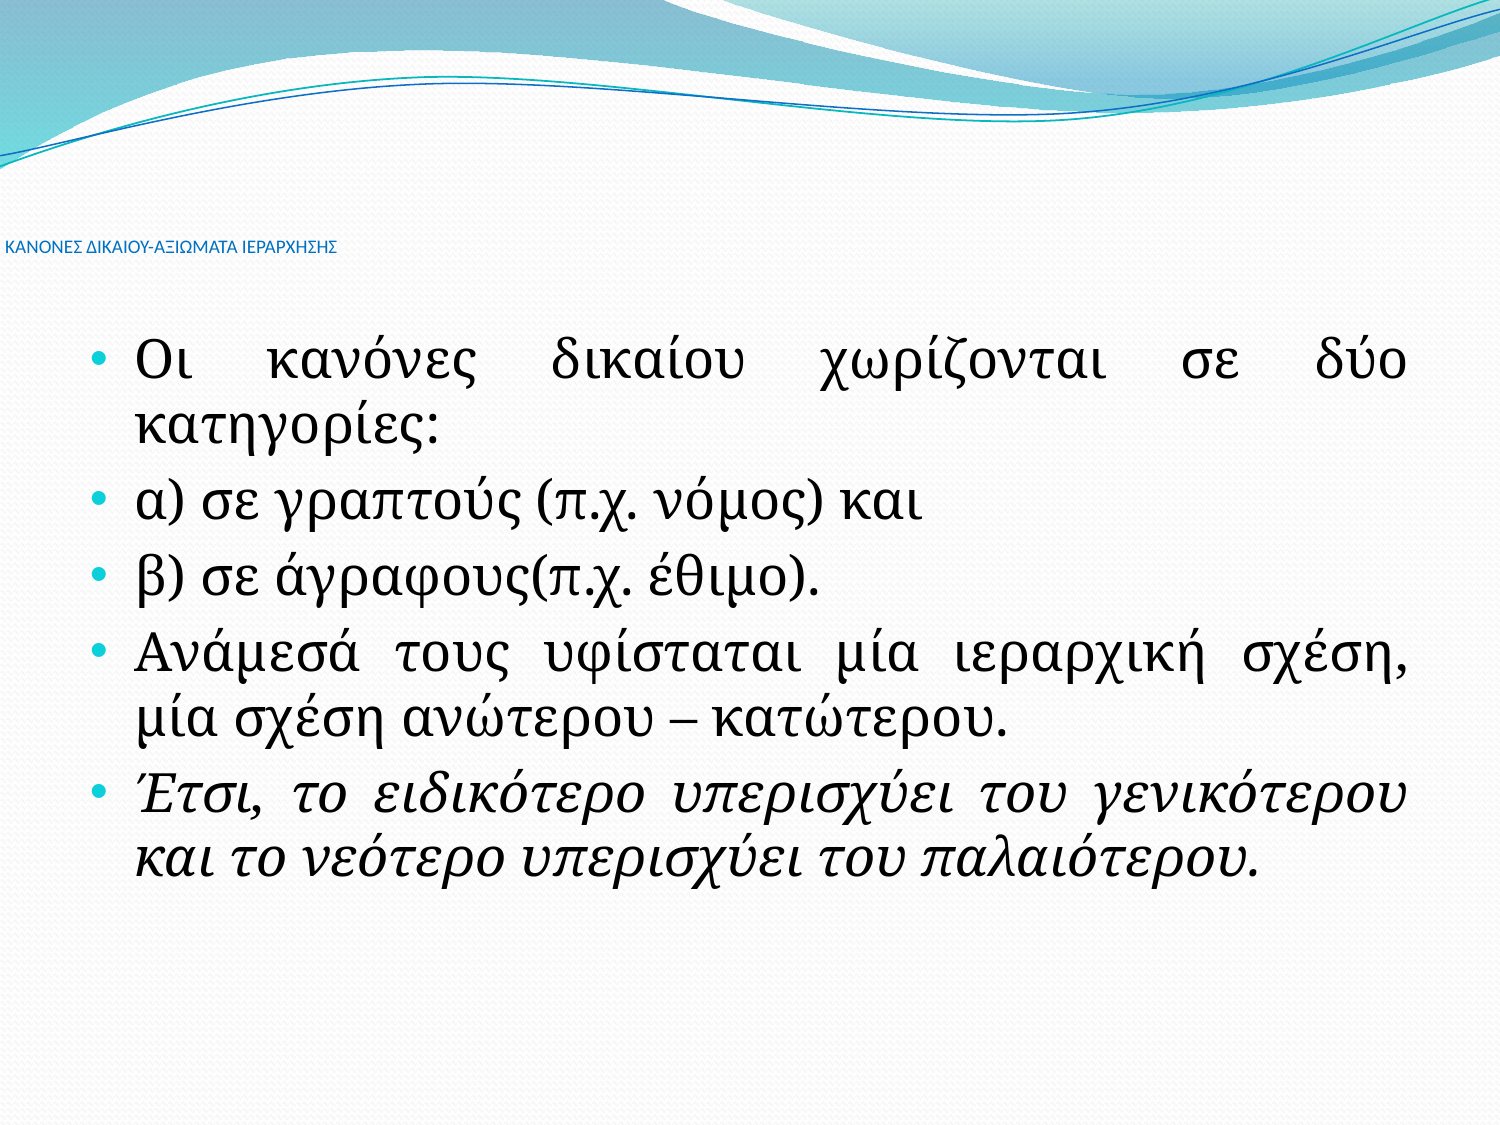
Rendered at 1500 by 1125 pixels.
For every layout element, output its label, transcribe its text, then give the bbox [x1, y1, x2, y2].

list Οι κανόνες δικαίου χωρίζονται σε δύο κατηγορίες: α) σε γραπτούς (π.χ. νόμος) και β) σε άγραφους(π.χ. έθιμο). Ανάμεσά τους υφίσταται μία ιεραρχική σχέση, μία σχέση ανώτερου – κατώτερου. Έτσι, το ειδικότερο υπερισχύει του γενικότερου και το νεότερο υπερισχύει του παλαιότερου. [75, 317, 1425, 1038]
title ΚΑΝΟΝΕΣ ΔΙΚΑΙΟΥ-Αξιωματα Ιεραρχησης [0, 66, 1500, 259]
